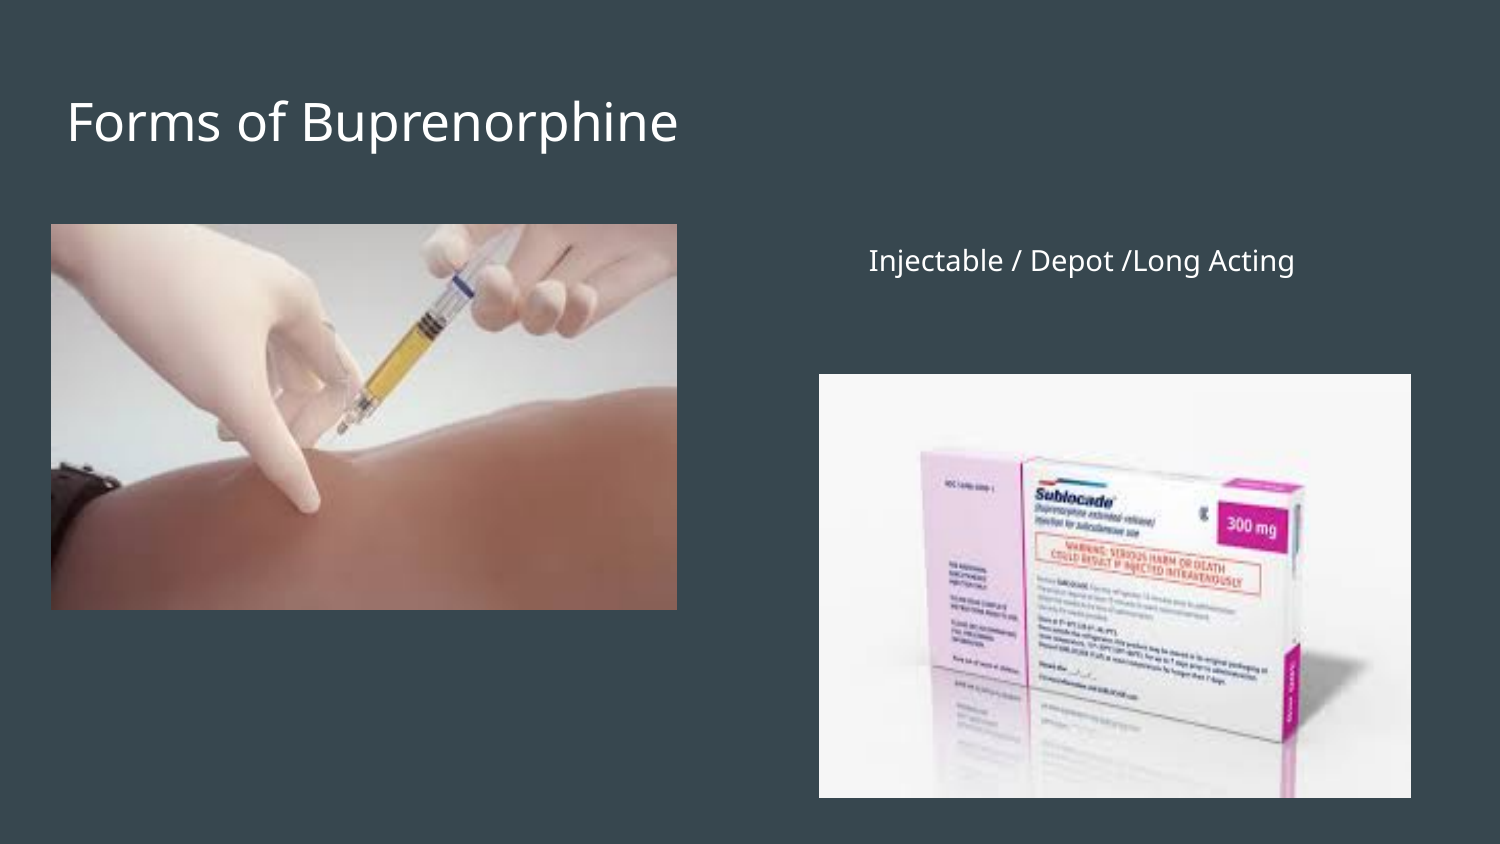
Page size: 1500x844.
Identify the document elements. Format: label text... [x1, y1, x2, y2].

title Forms of Buprenorphine [51, 72, 1449, 167]
text_box Injectable / Depot /Long Acting [857, 236, 1323, 283]
picture [50, 224, 677, 611]
picture [818, 374, 1412, 799]
